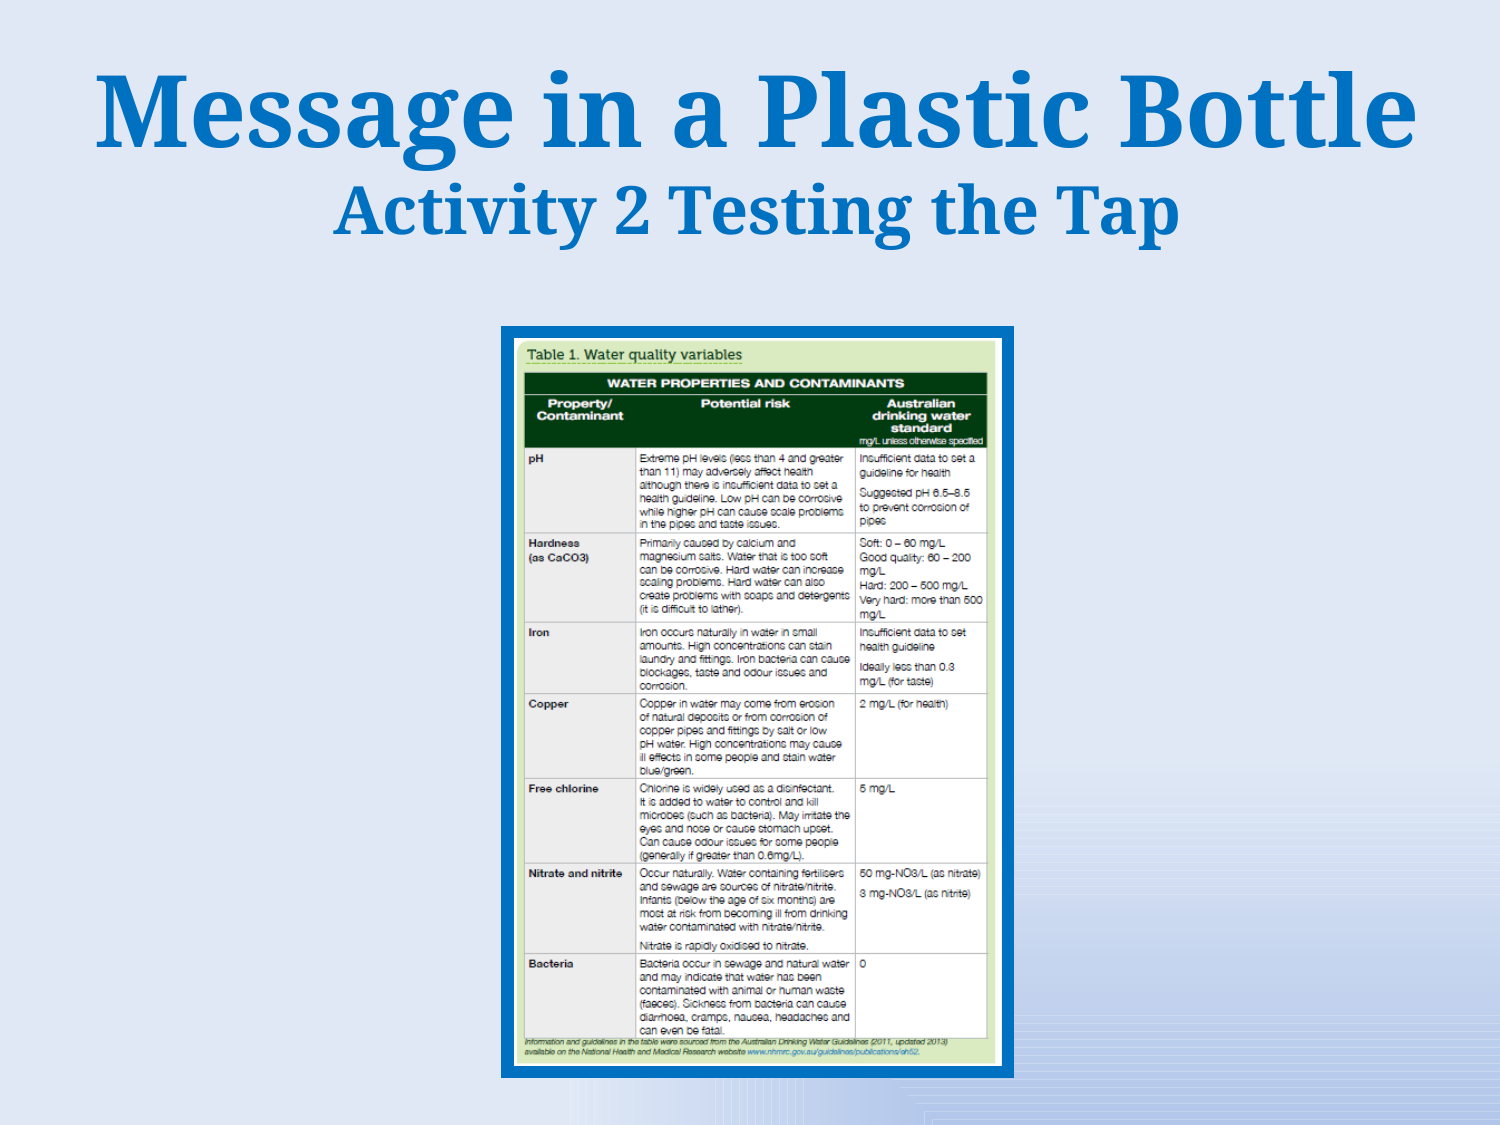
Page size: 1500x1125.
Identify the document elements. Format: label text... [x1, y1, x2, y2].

picture [513, 337, 1002, 1066]
text_box Message in a Plastic Bottle Activity 2 Testing the Tap [48, 40, 1467, 495]
